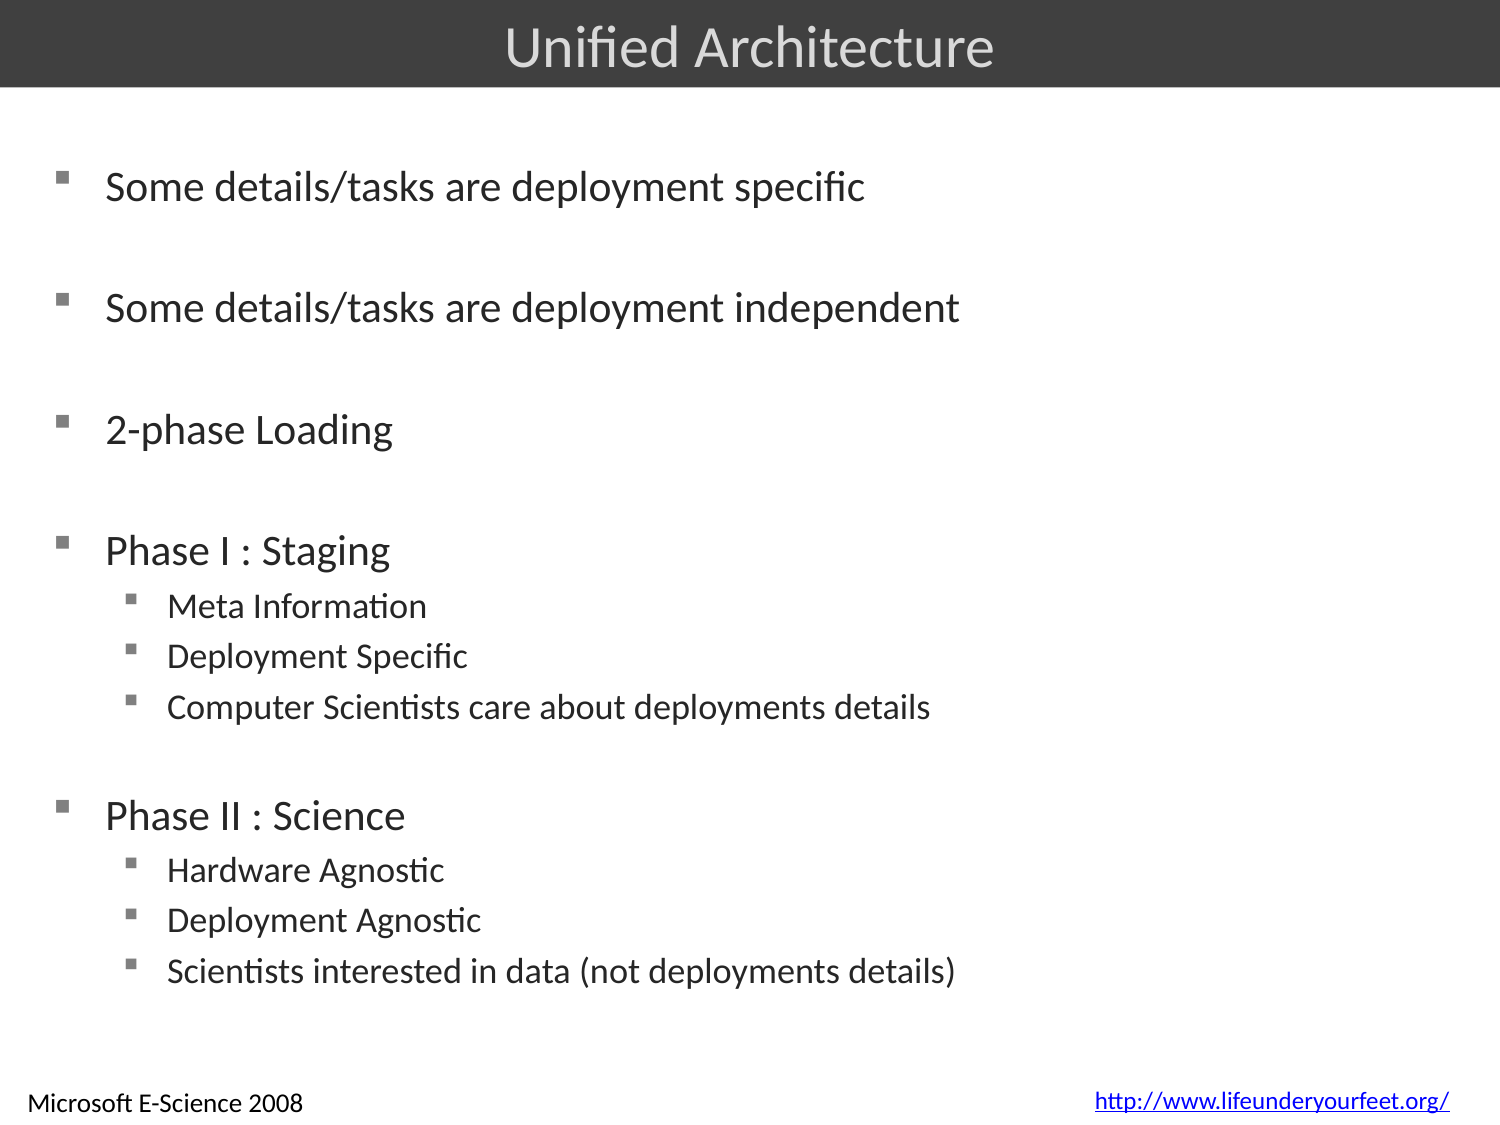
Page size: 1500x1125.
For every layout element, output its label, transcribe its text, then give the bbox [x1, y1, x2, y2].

title Unified Architecture [0, 0, 1500, 88]
list Some details/tasks are deployment specific Some details/tasks are deployment independent 2-phase Loading Phase I : Staging Meta Information Deployment Specific Computer Scientists care about deployments details Phase II : Science Hardware Agnostic Deployment Agnostic Scientists interested in data (not deployments details) [37, 149, 1138, 1005]
